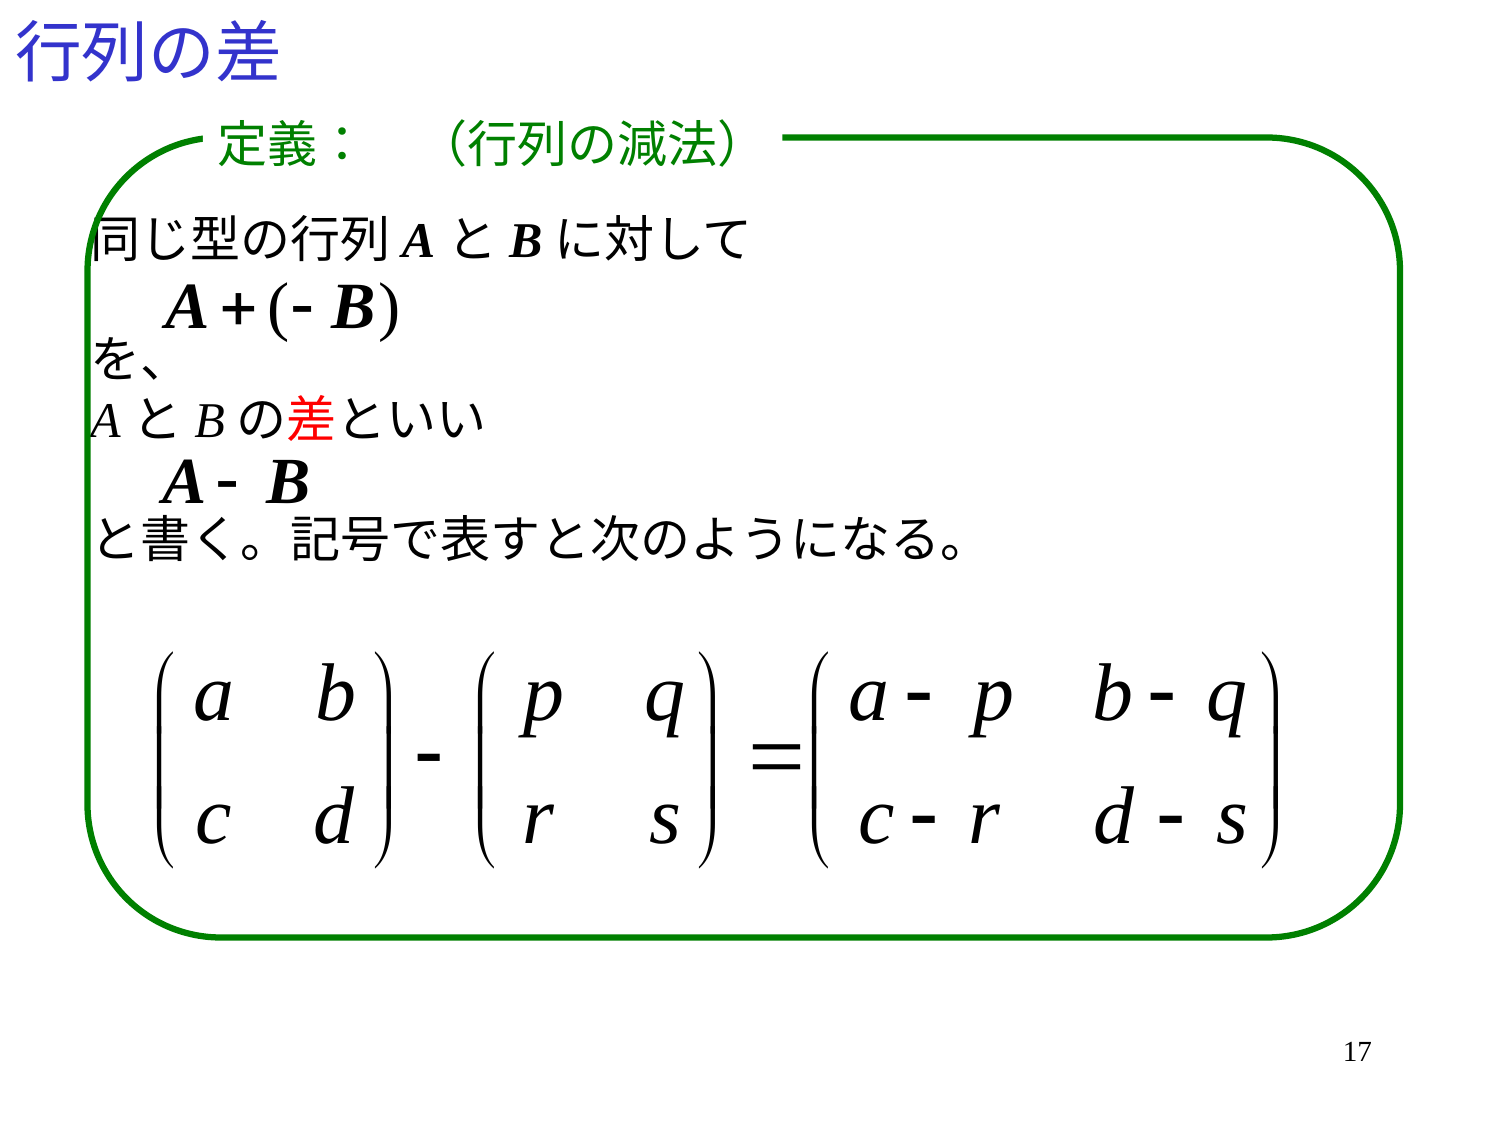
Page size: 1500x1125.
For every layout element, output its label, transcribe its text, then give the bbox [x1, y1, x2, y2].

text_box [147, 442, 325, 515]
slide_number 17 [1074, 1024, 1388, 1101]
text_box 同じ型の行列AとBに対して を、 AとBの差といい と書く。記号で表すと次のようになる。 [75, 199, 107, 575]
text_box 定義： （行列の減法） [202, 105, 783, 181]
title 行列の差 [0, 0, 1126, 101]
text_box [140, 637, 1302, 884]
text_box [149, 267, 411, 357]
text_box [87, 137, 1401, 938]
